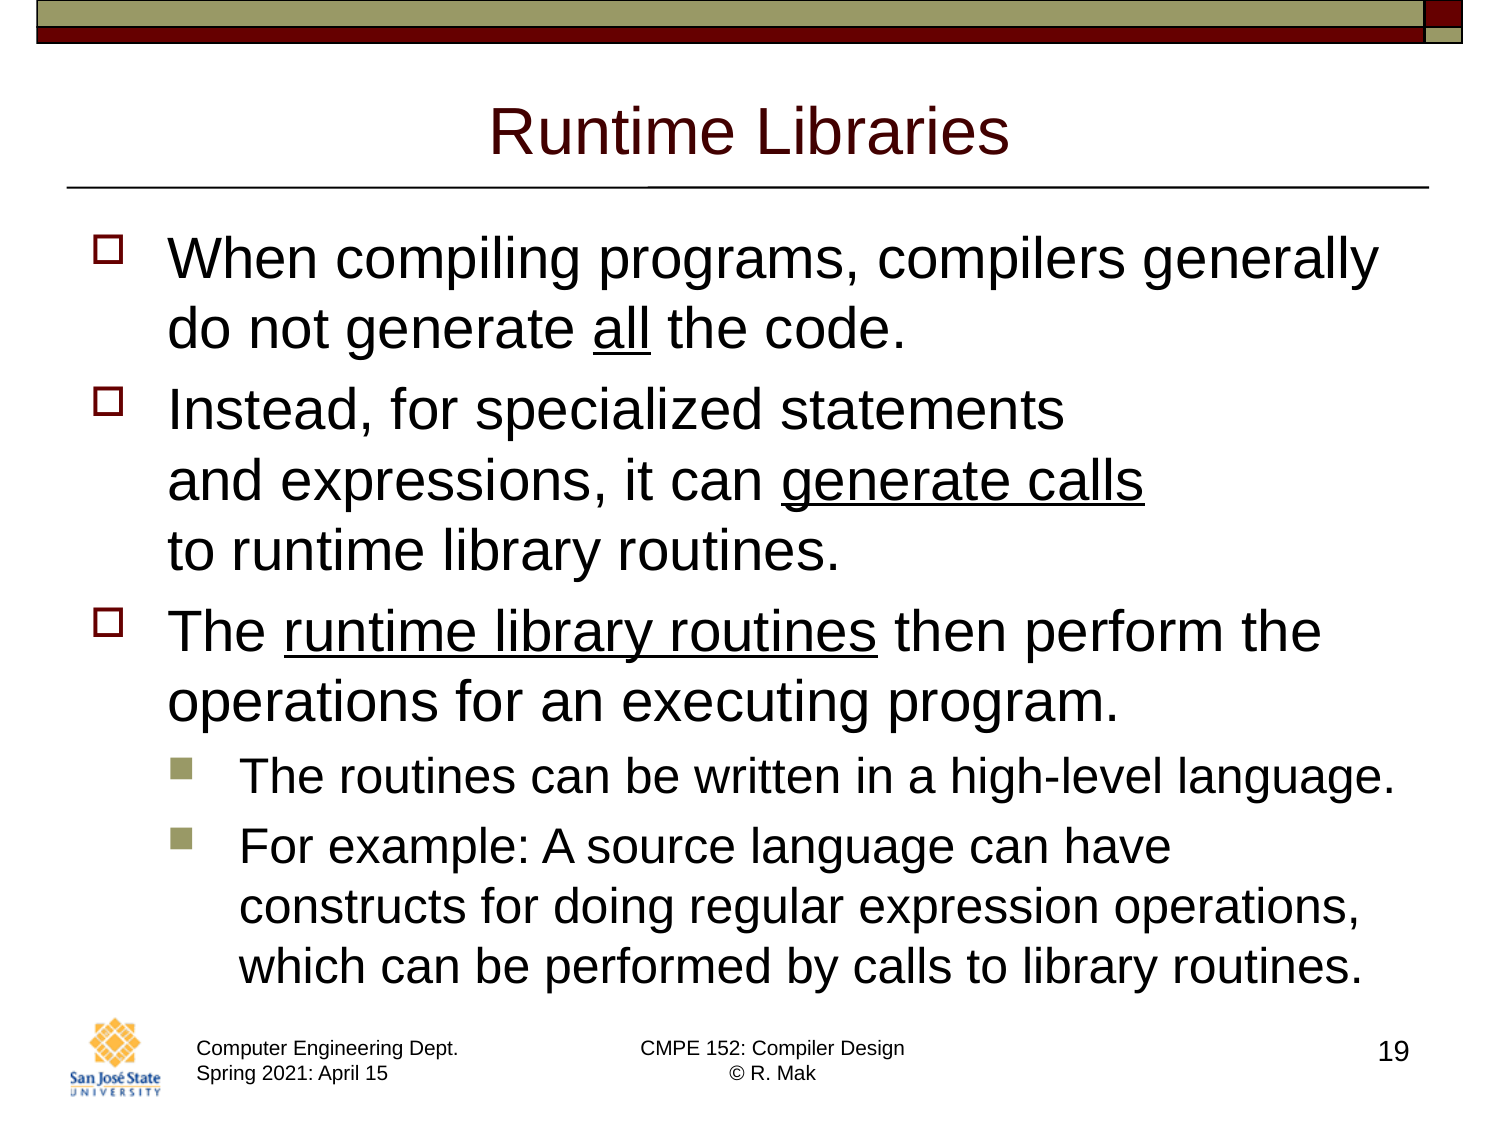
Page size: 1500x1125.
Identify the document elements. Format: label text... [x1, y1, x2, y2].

picture [60, 1012, 166, 1112]
list When compiling programs, compilers generally do not generate all the code. Instead, for specialized statements and expressions, it can generate calls to runtime library routines. The runtime library routines then perform the operations for an executing program. The routines can be written in a high-level language. For example: A source language can have constructs for doing regular expression operations, which can be performed by calls to library routines. [75, 212, 1425, 1006]
slide_number 19 [1320, 1025, 1425, 1100]
title Runtime Libraries [75, 67, 1425, 175]
